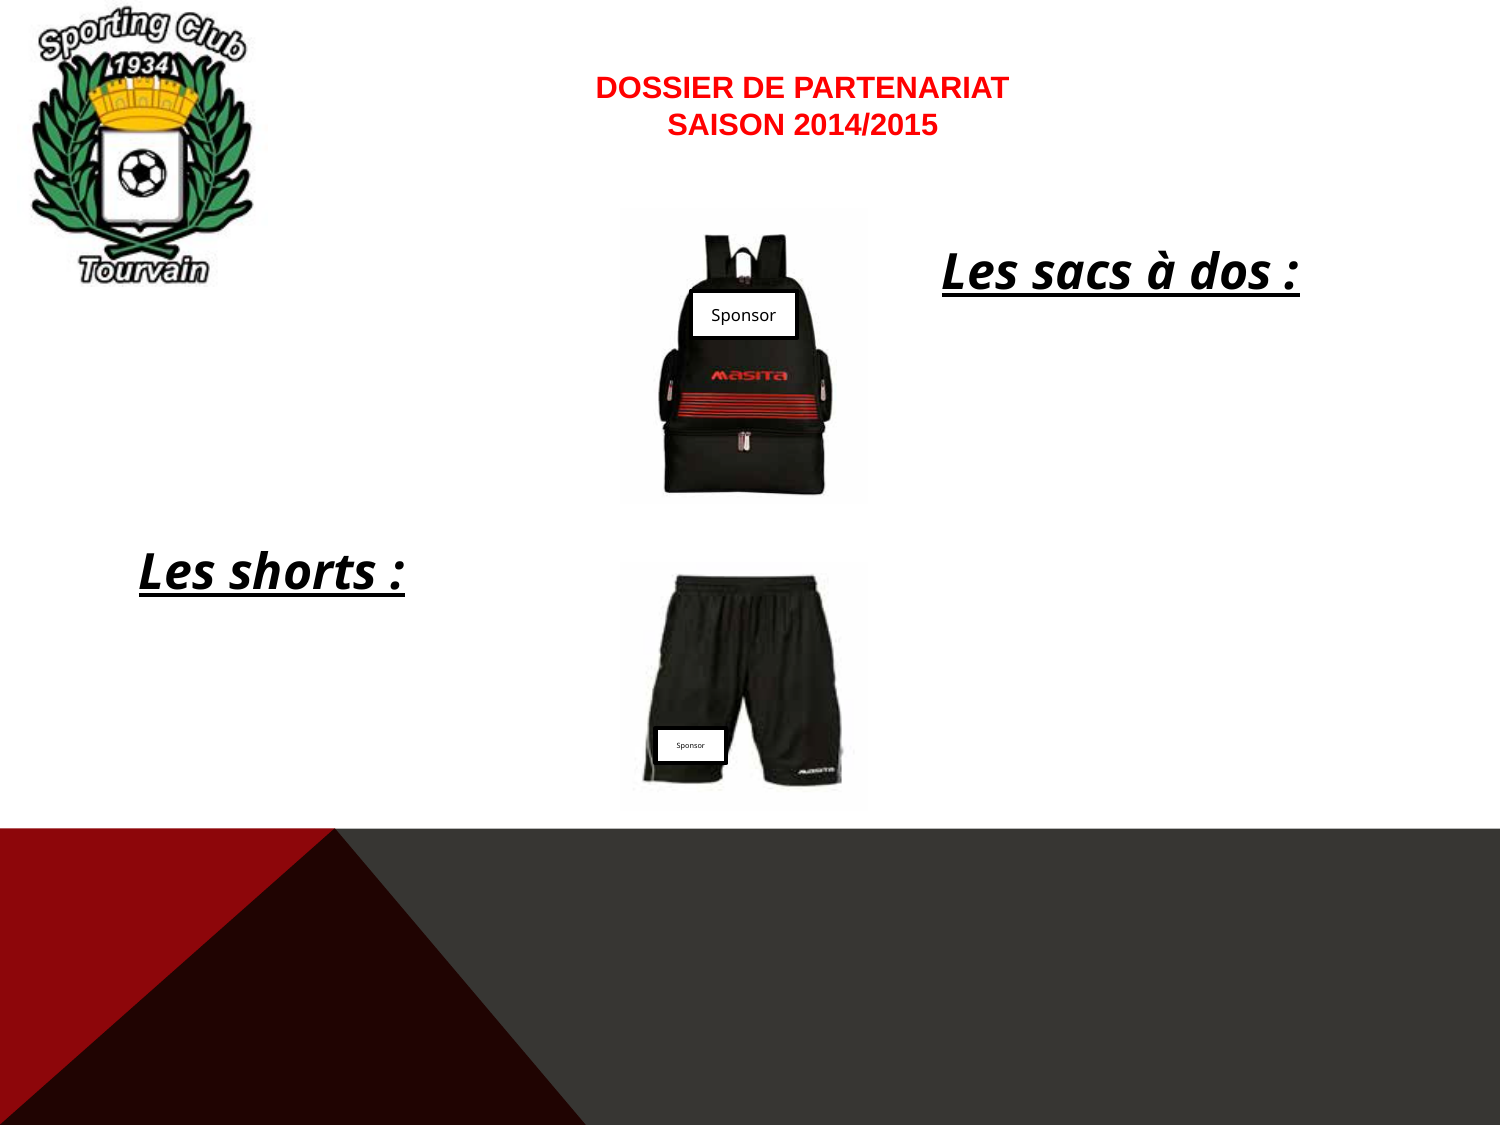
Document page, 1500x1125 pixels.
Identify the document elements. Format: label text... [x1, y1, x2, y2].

picture [619, 207, 868, 504]
title DOSSIER DE PARTENARIAT Saison 2014/2015 [135, 60, 1471, 150]
picture [17, 0, 268, 287]
text_box Les shorts : [123, 532, 597, 607]
text_box Les sacs à dos : [927, 231, 1400, 307]
picture [619, 562, 868, 811]
